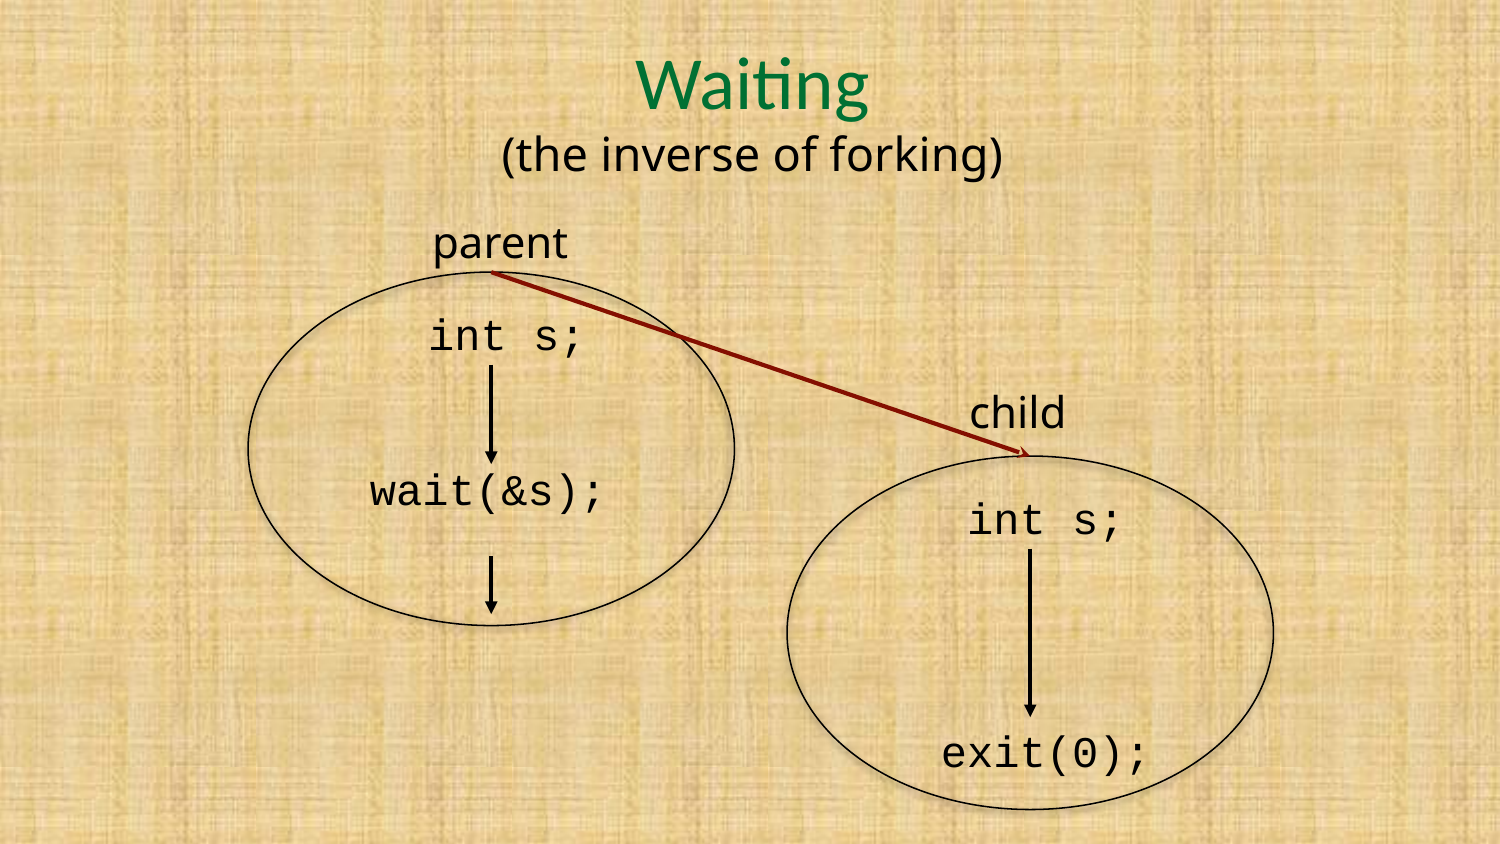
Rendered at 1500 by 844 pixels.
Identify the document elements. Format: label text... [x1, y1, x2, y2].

title Waiting (the inverse of forking) [305, 3, 1195, 212]
text_box [787, 456, 1274, 810]
text_box [248, 273, 734, 626]
text_box parent [423, 209, 577, 273]
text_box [490, 271, 1031, 457]
text_box int s; [960, 484, 1132, 550]
text_box int s; [421, 300, 485, 366]
text_box child [1036, 379, 1076, 443]
text_box exit(0); [933, 717, 1158, 784]
text_box wait(&s); [362, 454, 614, 521]
picture [0, 0, 1500, 844]
